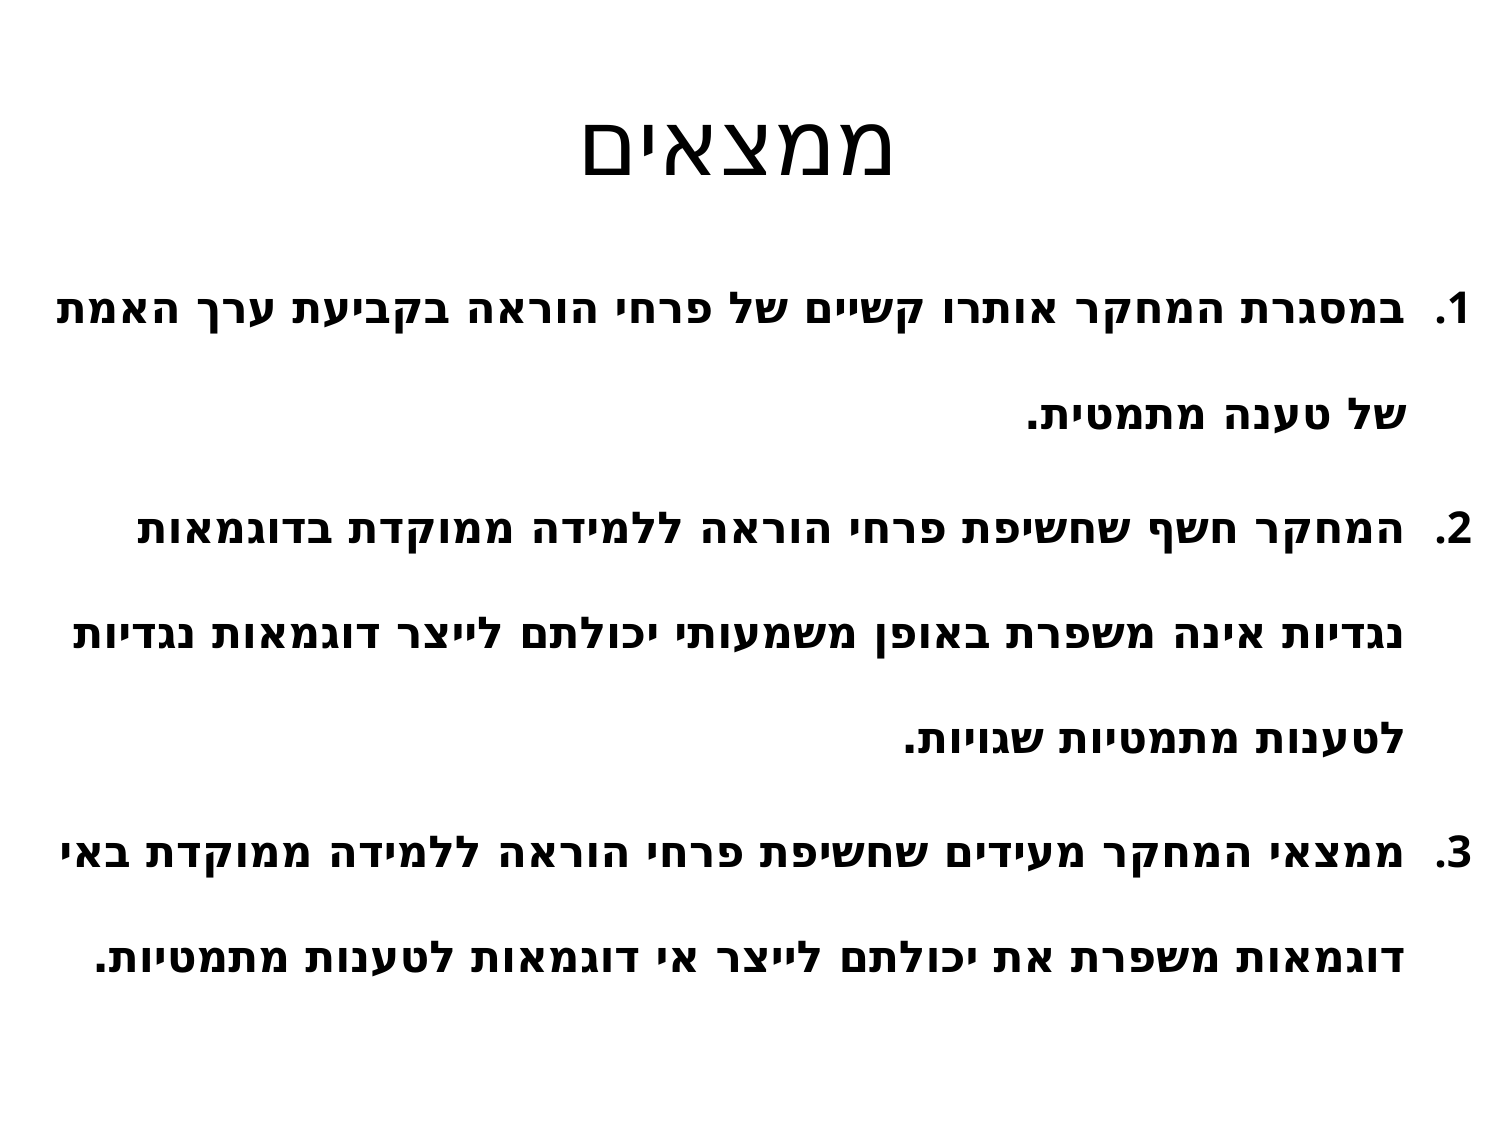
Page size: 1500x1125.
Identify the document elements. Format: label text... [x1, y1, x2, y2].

list במסגרת המחקר אותרו קשיים של פרחי הוראה בקביעת ערך האמת של טענה מתמטית. המחקר חשף שחשיפת פרחי הוראה ללמידה ממוקדת בדוגמאות נגדיות אינה משפרת באופן משמעותי יכולתם לייצר דוגמאות נגדיות לטענות מתמטיות שגויות. ממצאי המחקר מעידים שחשיפת פרחי הוראה ללמידה ממוקדת באי דוגמאות משפרת את יכולתם לייצר אי דוגמאות לטענות מתמטיות. [41, 219, 1471, 1071]
title ממצאים [75, 45, 1425, 219]
